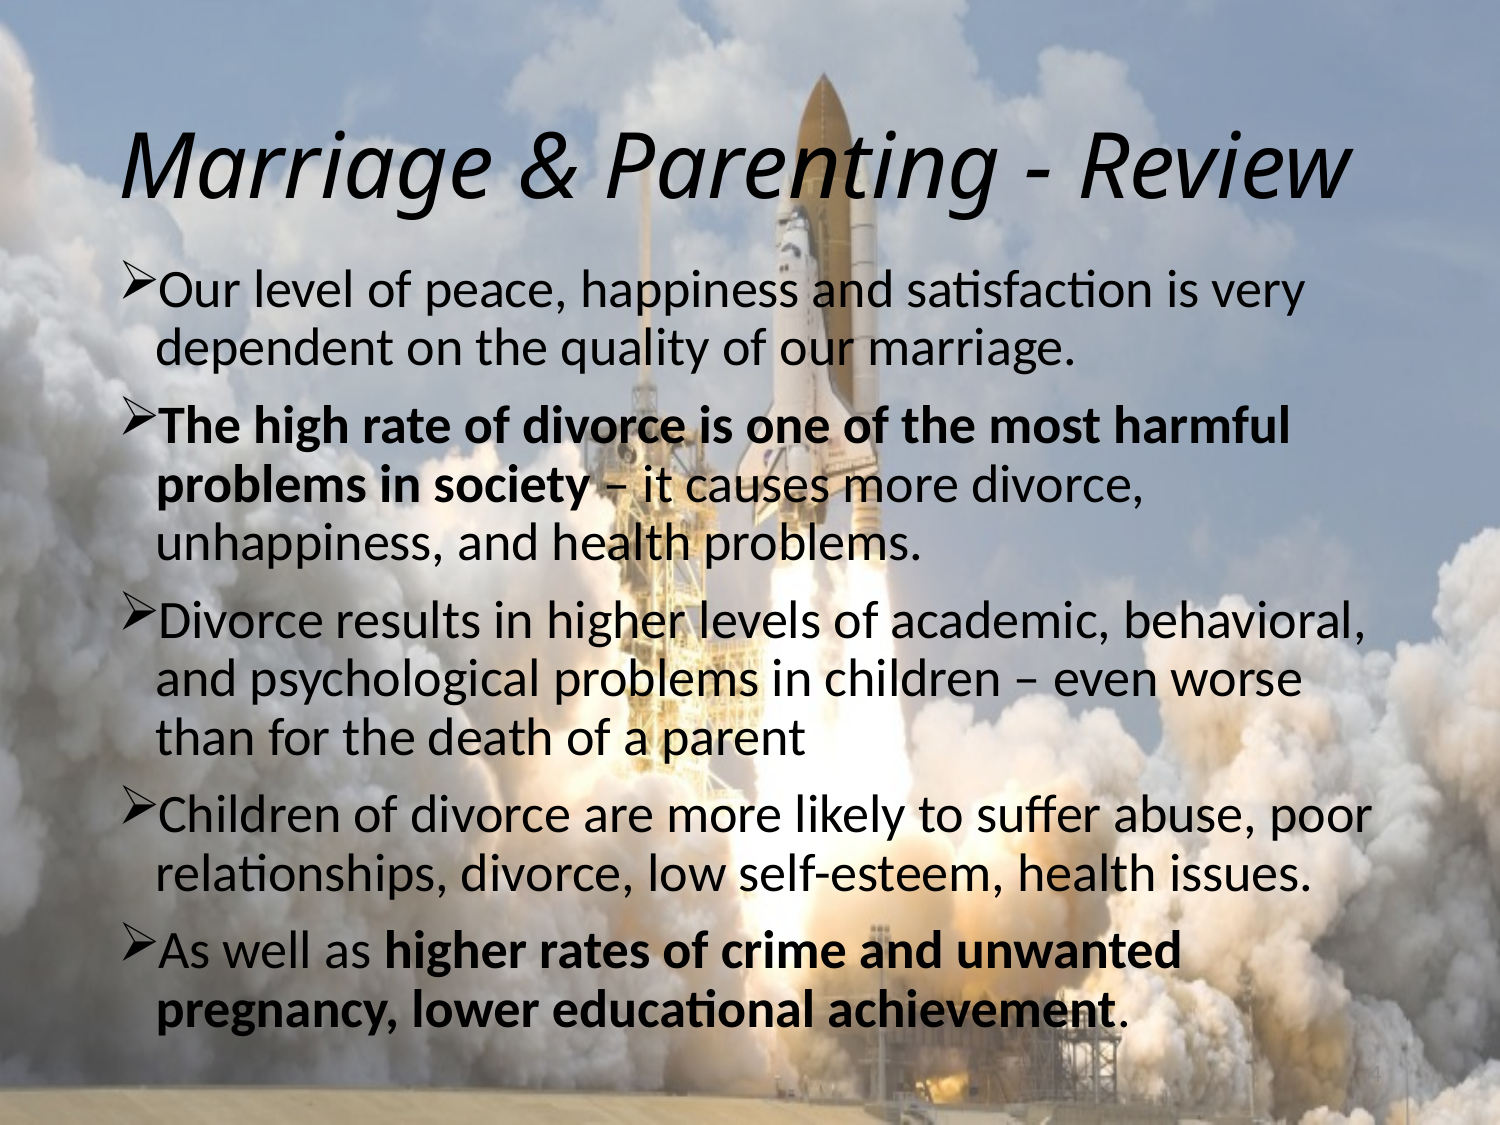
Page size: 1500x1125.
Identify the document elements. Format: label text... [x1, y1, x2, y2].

slide_number 4 [1059, 1042, 1397, 1103]
list Our level of peace, happiness and satisfaction is very dependent on the quality of our marriage. The high rate of divorce is one of the most harmful problems in society – it causes more divorce, unhappiness, and health problems. Divorce results in higher levels of academic, behavioral, and psychological problems in children – even worse than for the death of a parent Children of divorce are more likely to suffer abuse, poor relationships, divorce, low self-esteem, health issues. As well as higher rates of crime and unwanted pregnancy, lower educational achievement. [103, 253, 1397, 1066]
title Marriage & Parenting - Review [103, 59, 1397, 253]
